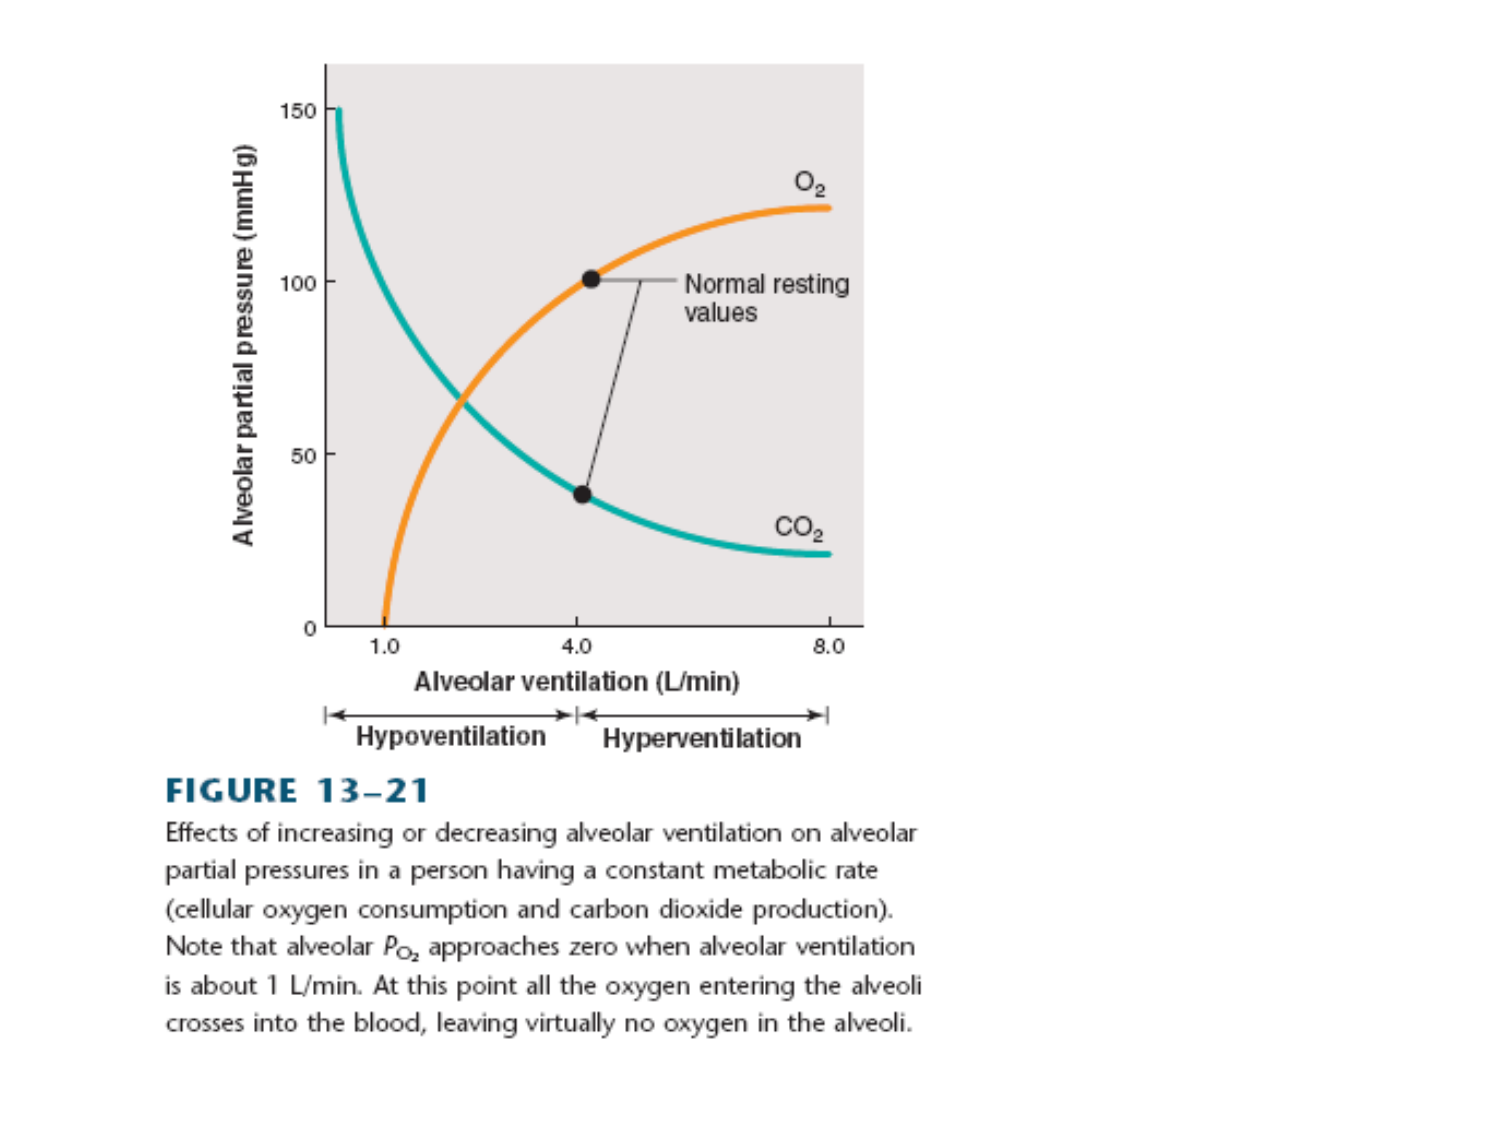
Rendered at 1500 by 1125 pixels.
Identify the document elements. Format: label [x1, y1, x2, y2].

list [133, 0, 1003, 1078]
